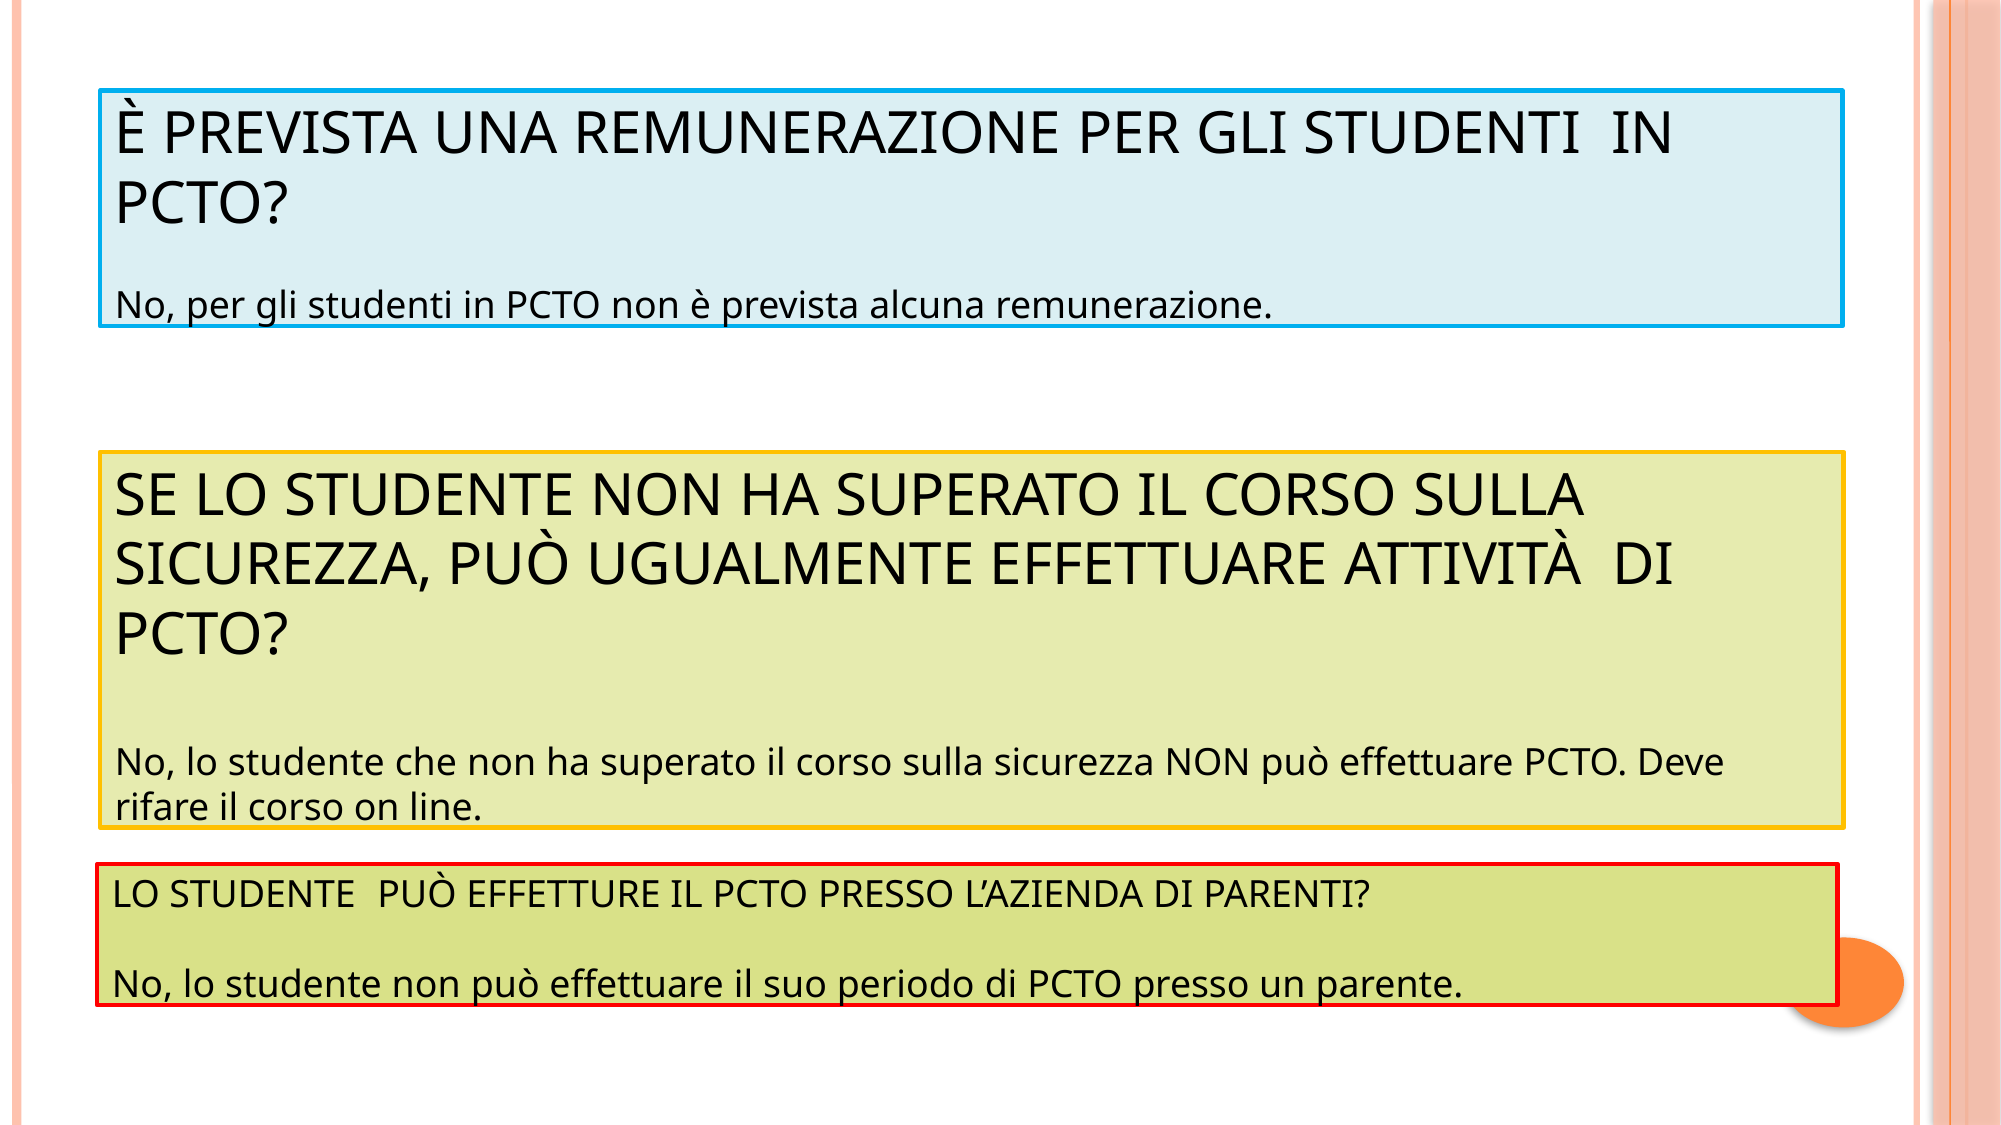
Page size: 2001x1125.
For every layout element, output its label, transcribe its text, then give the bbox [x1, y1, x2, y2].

text_box LO STUDENTE PUÒ EFFETTURE IL PCTO PRESSO L’AZIENDA DI PARENTI? No, lo studente non può effettuare il suo periodo di PCTO presso un parente. [97, 864, 1838, 1005]
text_box È PREVISTA UNA REMUNERAZIONE PER GLI STUDENTI IN PCTO? No, per gli studenti in PCTO non è prevista alcuna remunerazione. [100, 90, 1843, 327]
text_box SE LO STUDENTE NON HA SUPERATO IL CORSO SULLA SICUREZZA, PUÒ UGUALMENTE EFFETTUARE ATTIVITÀ DI PCTO? No, lo studente che non ha superato il corso sulla sicurezza NON può effettuare PCTO. Deve rifare il corso on line. [100, 452, 1844, 828]
